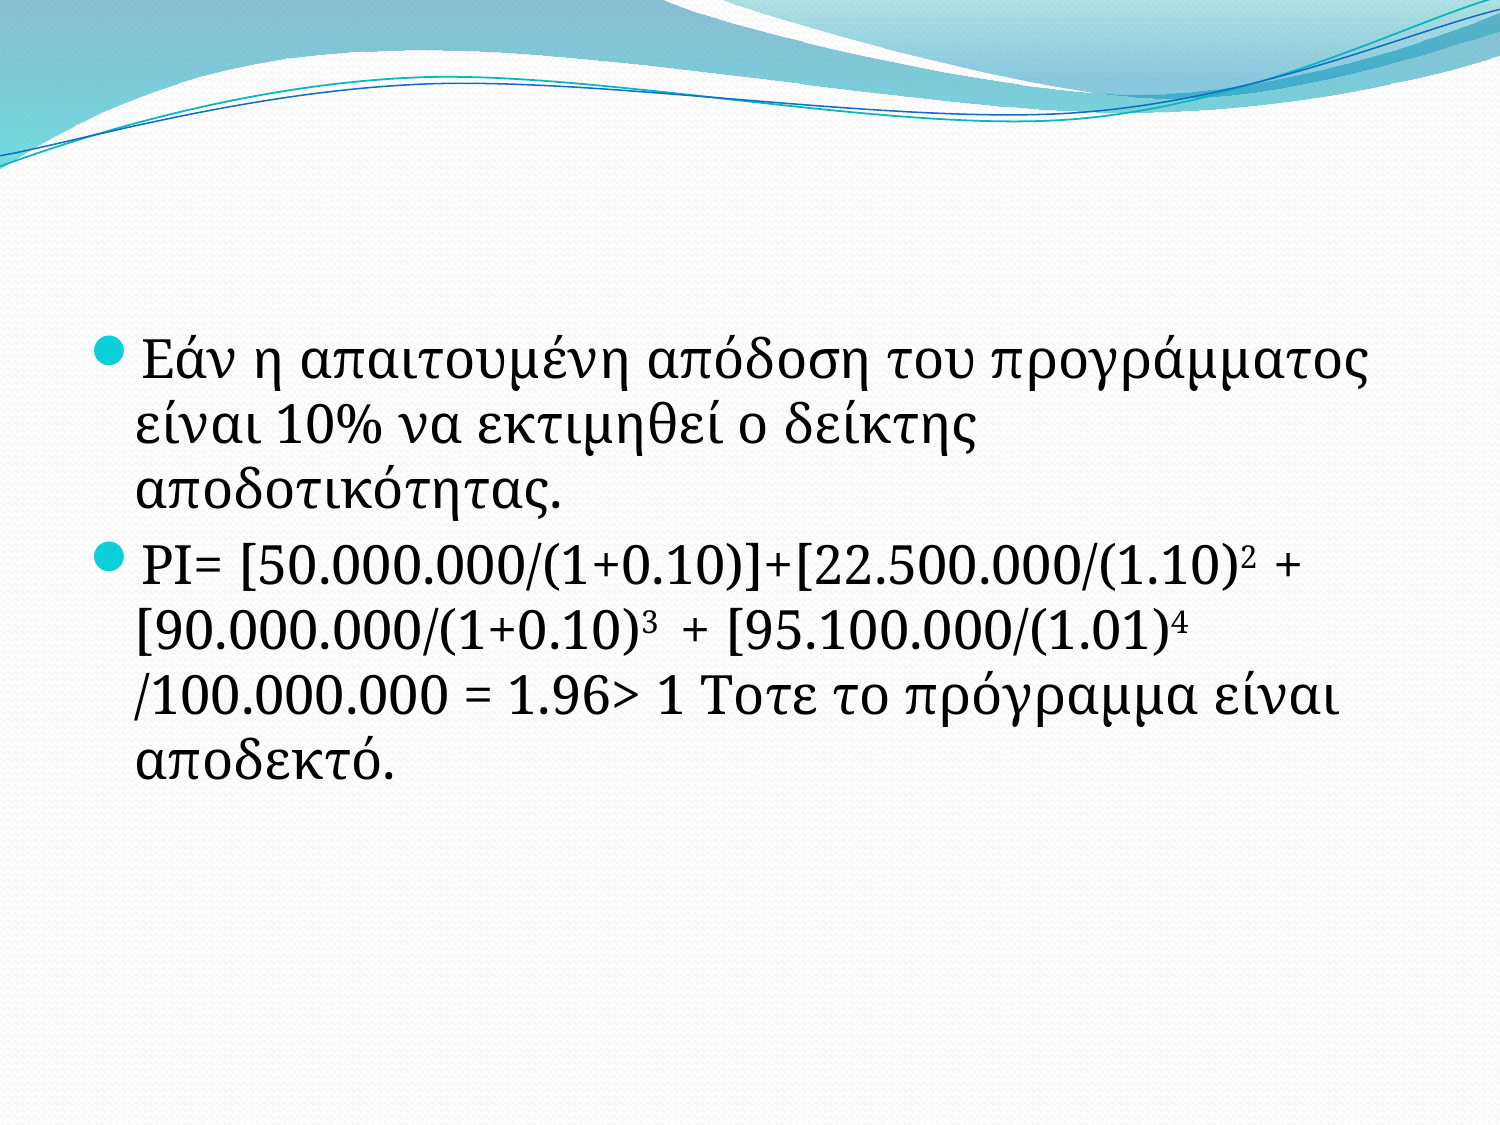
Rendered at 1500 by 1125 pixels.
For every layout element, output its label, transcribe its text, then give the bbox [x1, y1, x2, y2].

list Εάν η απαιτουμένη απόδοση του προγράμματος είναι 10% να εκτιμηθεί ο δείκτης αποδοτικότητας. PI= [50.000.000/(1+0.10)]+[22.500.000/(1.10)2 + [90.000.000/(1+0.10)3 + [95.100.000/(1.01)4 /100.000.000 = 1.96> 1 Tοτε το πρόγραμμα είναι αποδεκτό. [75, 317, 1425, 1038]
